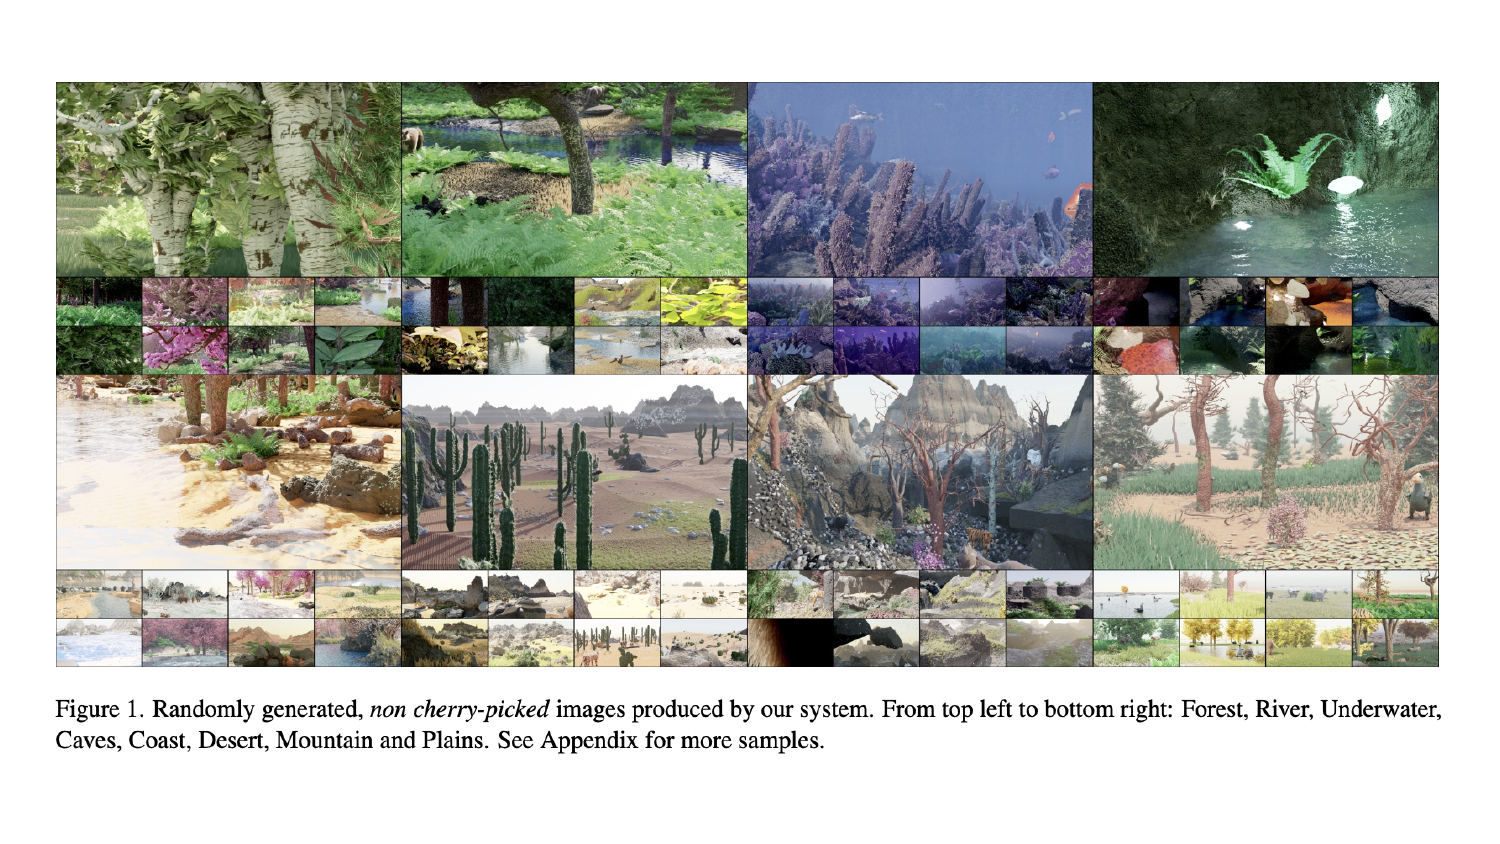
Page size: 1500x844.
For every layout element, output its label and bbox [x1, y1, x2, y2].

picture [43, 72, 1457, 762]
